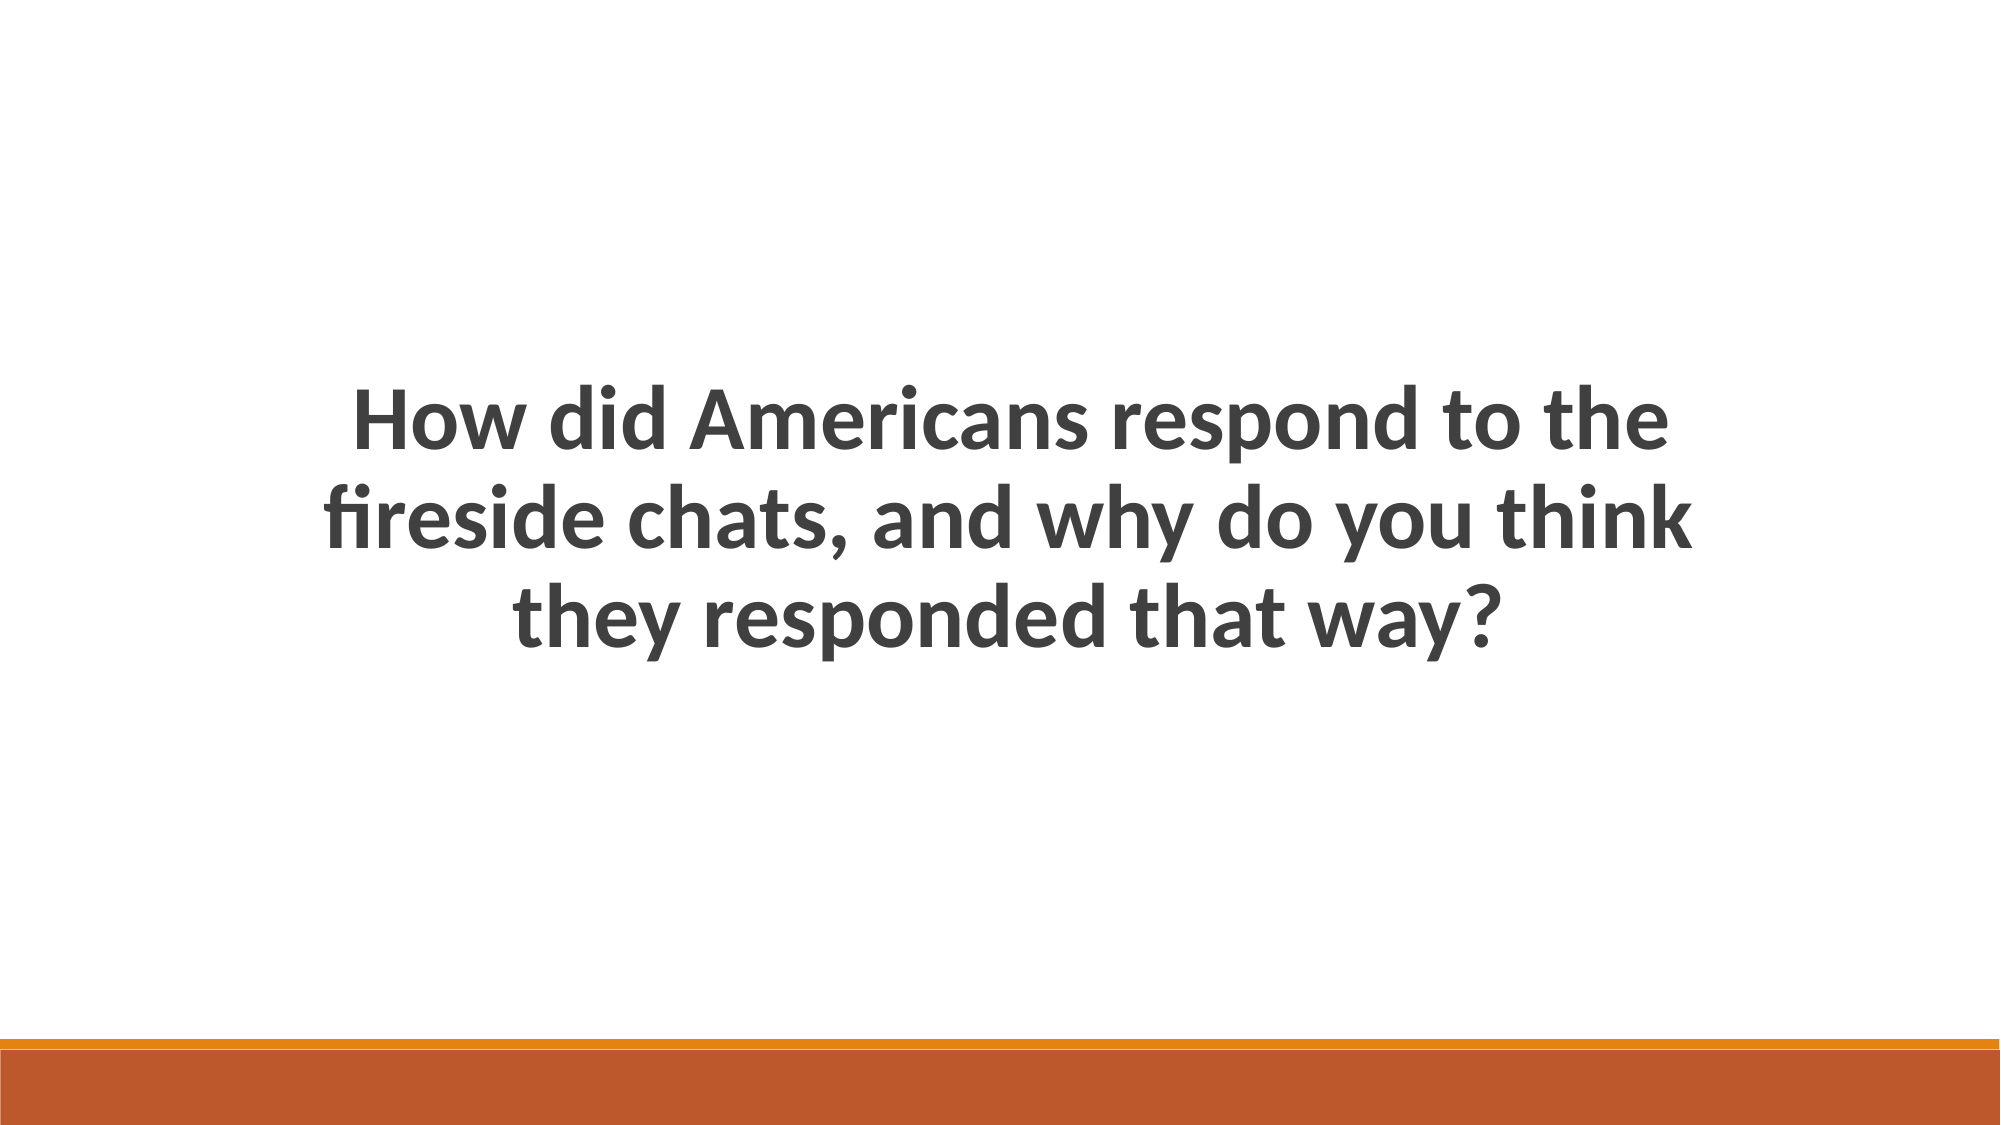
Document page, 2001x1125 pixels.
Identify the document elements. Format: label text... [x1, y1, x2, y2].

list How did Americans respond to the fireside chats, and why do you think they responded that way? [239, 362, 1765, 564]
